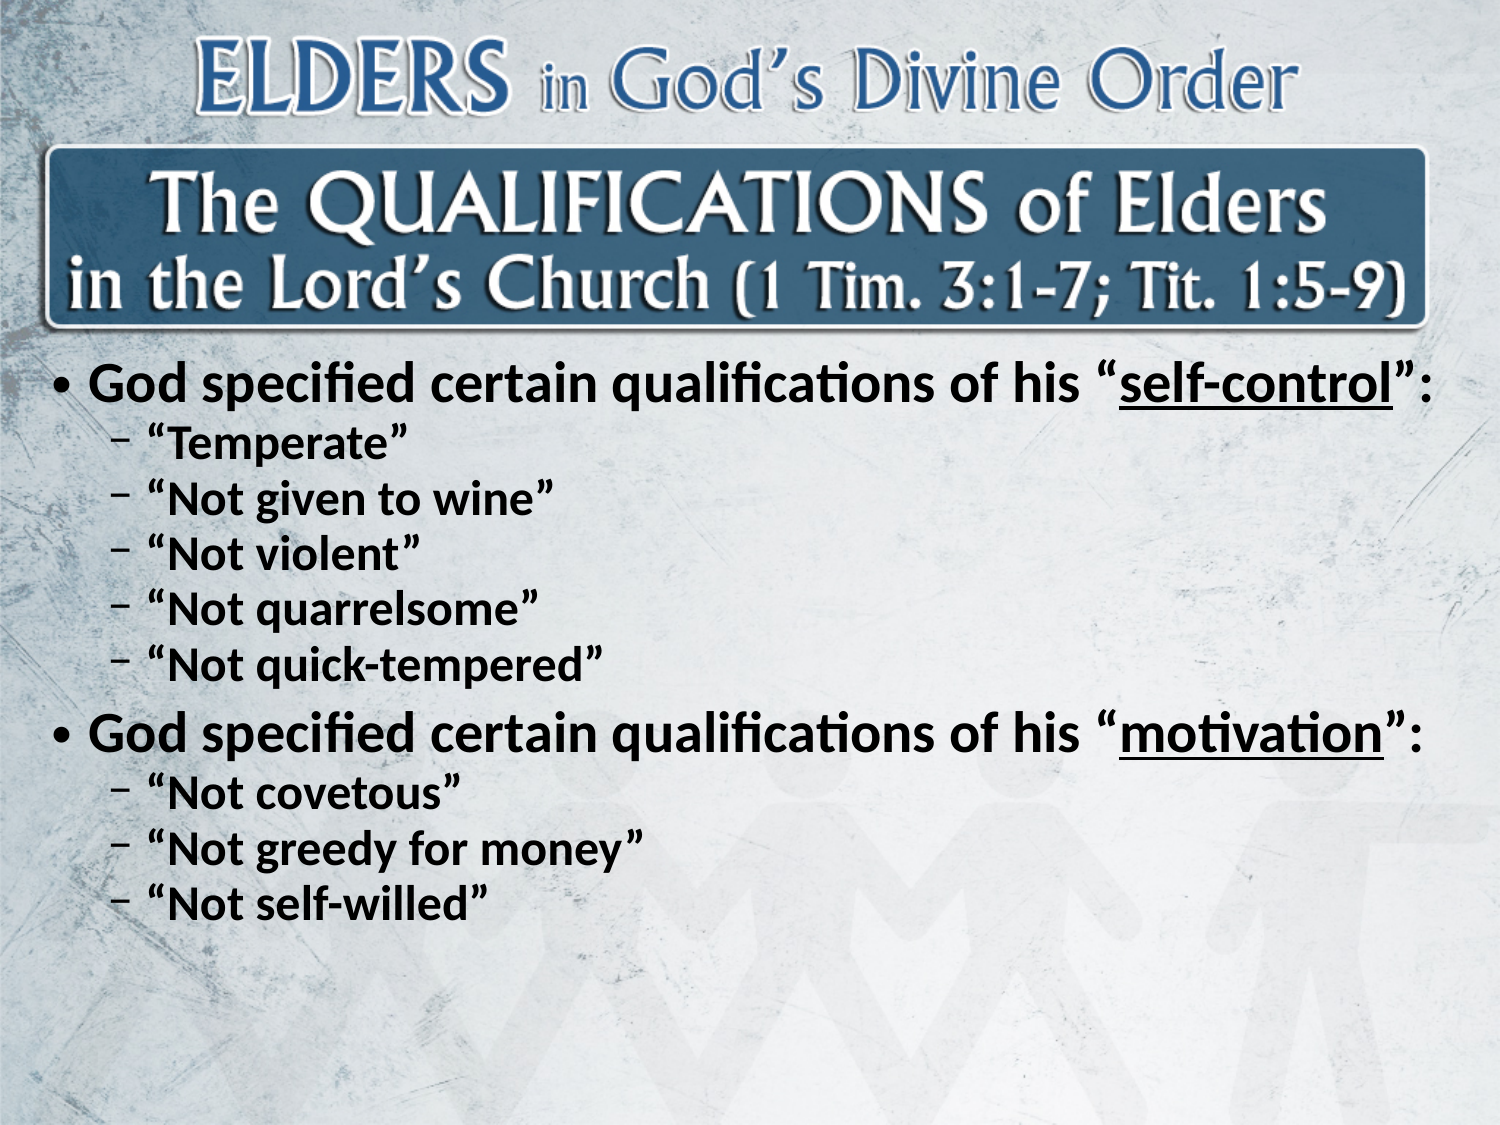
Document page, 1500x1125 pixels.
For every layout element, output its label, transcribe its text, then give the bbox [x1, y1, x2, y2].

picture [0, 0, 1500, 1125]
list God specified certain qualifications of his “self-control”: “Temperate” “Not given to wine” “Not violent” “Not quarrelsome” “Not quick-tempered” God specified certain qualifications of his “motivation”: “Not covetous” “Not greedy for money” “Not self-willed” [36, 353, 1500, 1125]
